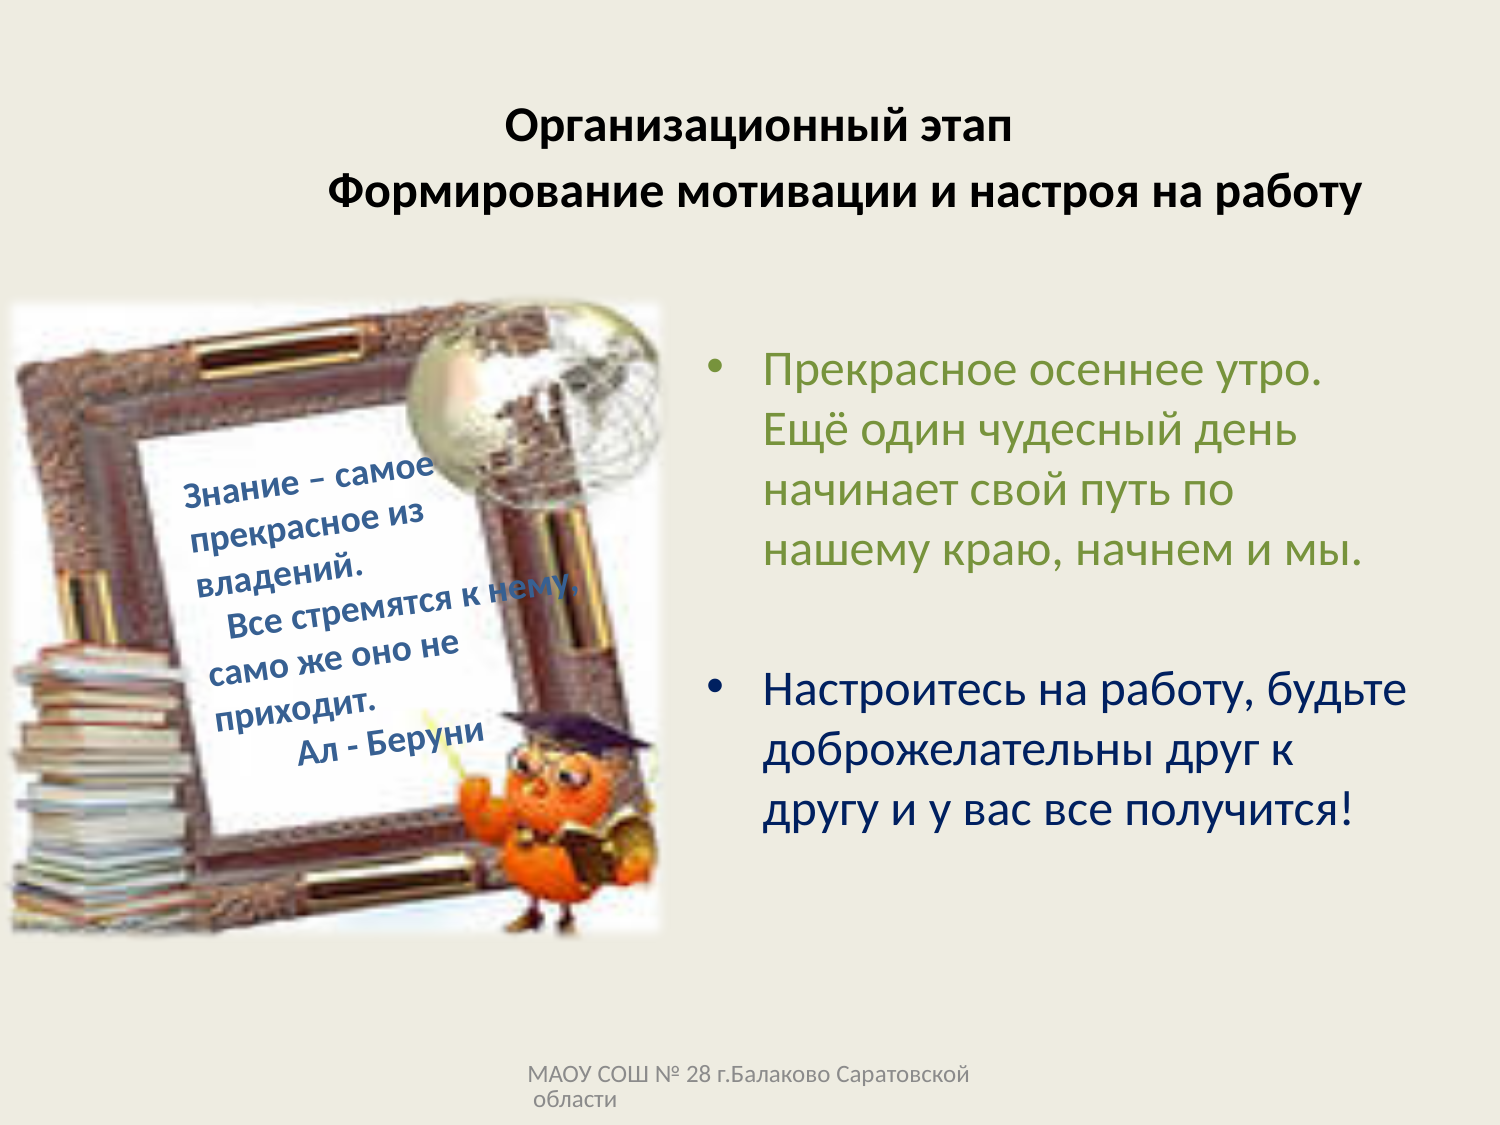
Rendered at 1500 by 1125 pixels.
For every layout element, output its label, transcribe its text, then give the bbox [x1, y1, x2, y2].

footer МАОУ СОШ № 28 г.Балаково Саратовской области [512, 1042, 988, 1103]
list Прекрасное осеннее утро. Ещё один чудесный день начинает свой путь по нашему краю, начнем и мы. Настроитесь на работу, будьте доброжелательны друг к другу и у вас все получится! [691, 328, 1425, 1005]
title Организационный этап Формирование мотивации и настроя на работу [75, 45, 1425, 233]
picture [0, 292, 672, 943]
